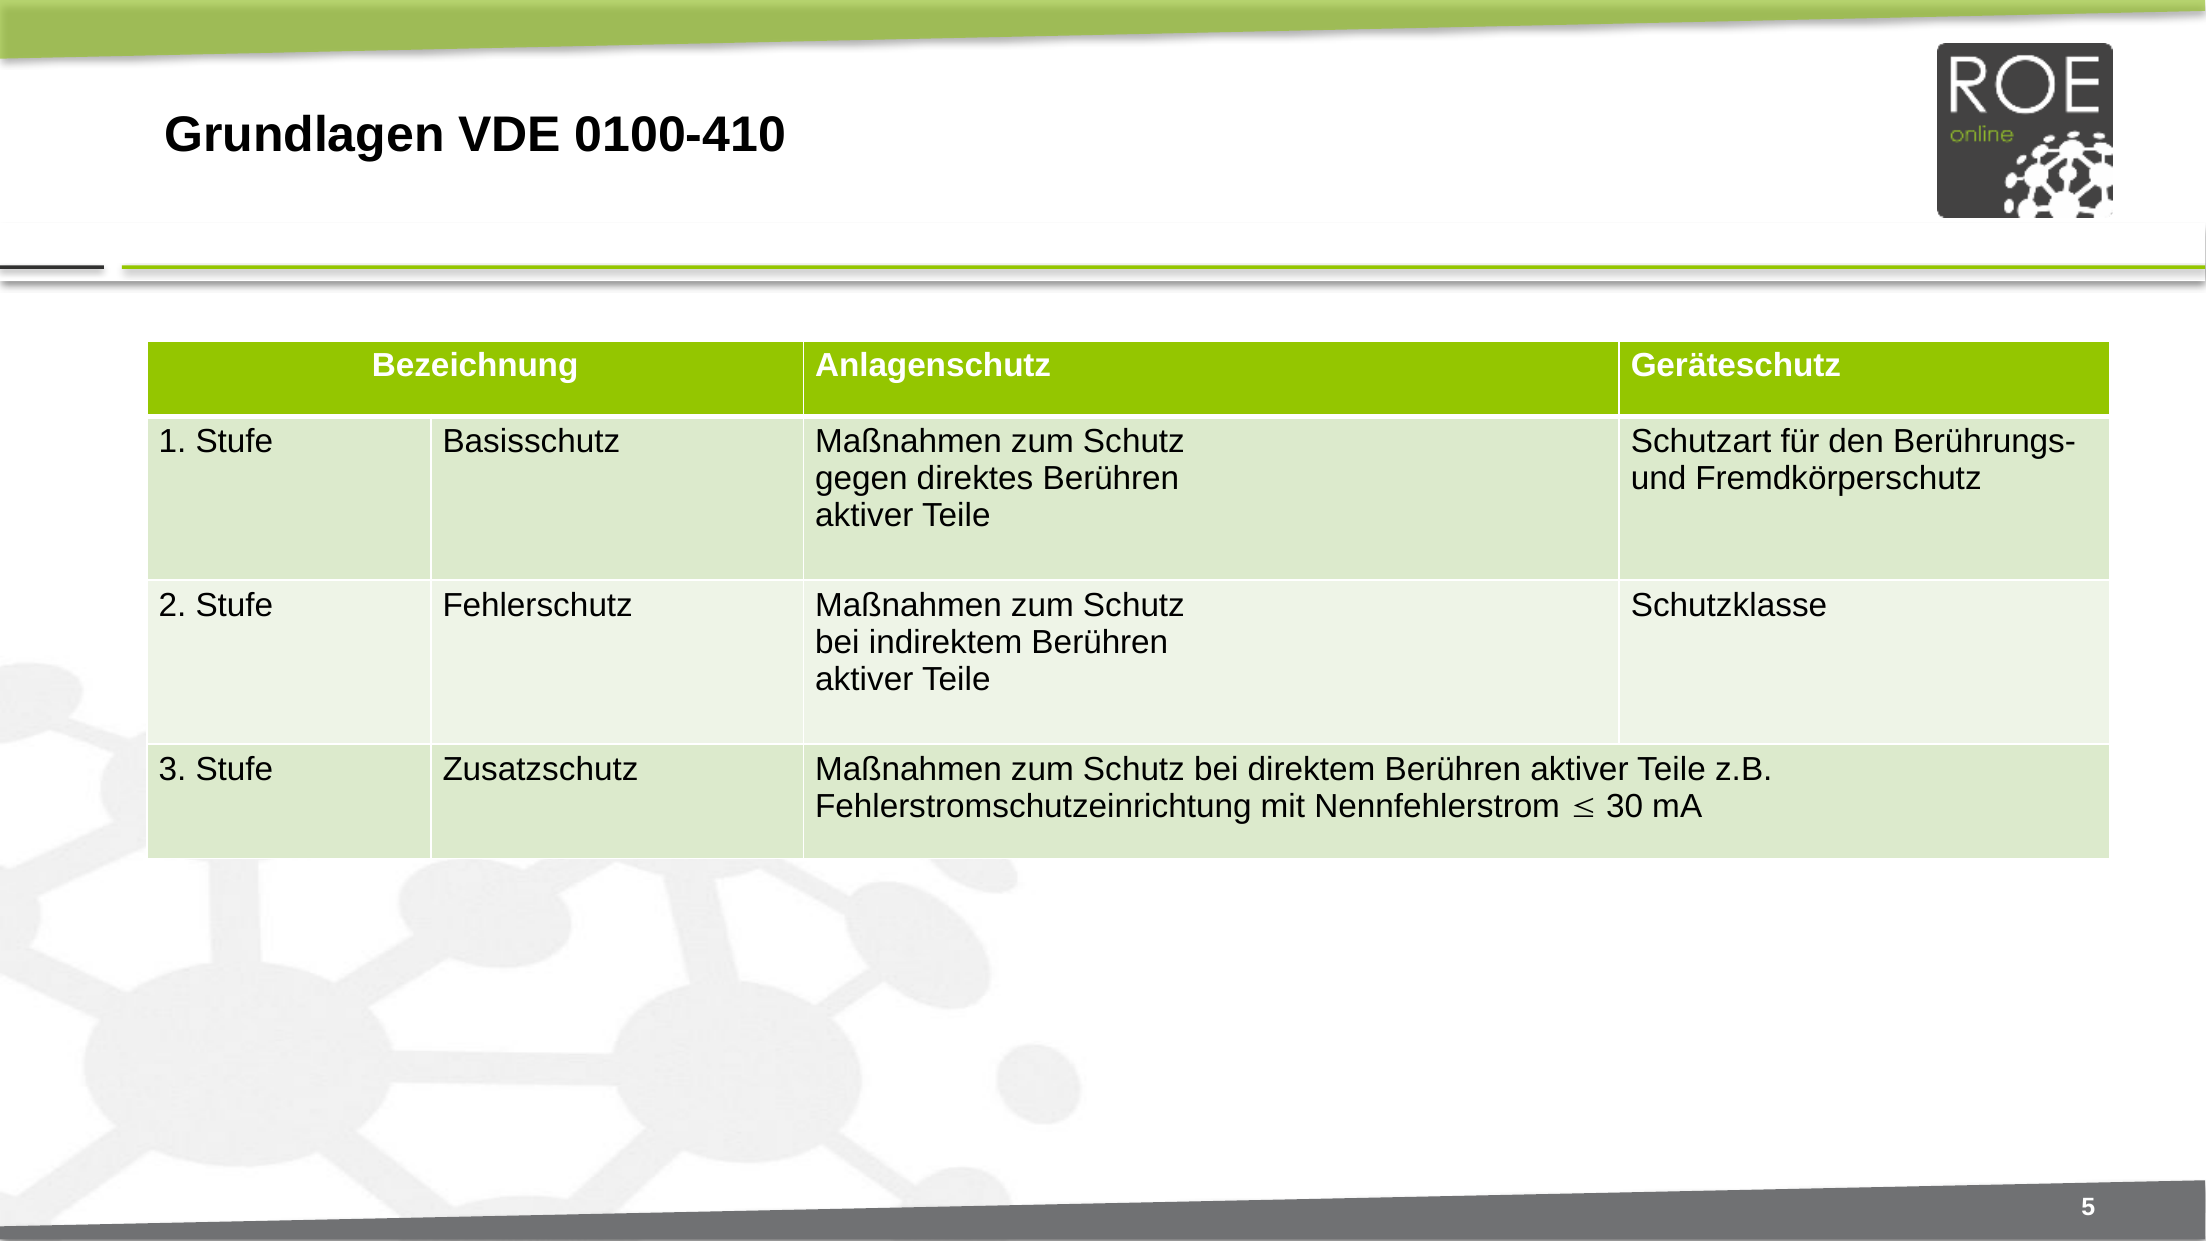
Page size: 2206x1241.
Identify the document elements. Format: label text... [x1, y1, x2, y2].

table_cell Maßnahmen zum Schutz bei indirektem Berühren aktiver Teile [804, 581, 1618, 743]
title Grundlagen VDE 0100-410 [146, 41, 1878, 221]
table_header Anlagenschutz [804, 342, 1618, 414]
picture [1937, 43, 2113, 218]
table_cell Schutzklasse [1620, 581, 2109, 743]
table_header Bezeichnung [148, 342, 803, 414]
table_cell Maßnahmen zum Schutz gegen direktes Berühren aktiver Teile [804, 419, 1618, 579]
table_cell Basisschutz [432, 419, 803, 579]
table_cell 2. Stufe [148, 581, 430, 743]
table_cell 3. Stufe [148, 745, 430, 858]
table_cell 1. Stufe [148, 419, 430, 579]
table_cell Maßnahmen zum Schutz bei direktem Berühren aktiver Teile z.B. Fehlerstromschutzeinrichtung mit Nennfehlerstrom  30 mA [804, 745, 2109, 858]
slide_number 5 [2023, 1183, 2153, 1228]
table_cell Zusatzschutz [432, 745, 803, 858]
table_cell Schutzart für den Berührungs- und Fremdkörperschutz [1620, 419, 2109, 579]
table_cell Fehlerschutz [432, 581, 803, 743]
table_header Geräteschutz [1620, 342, 2109, 414]
